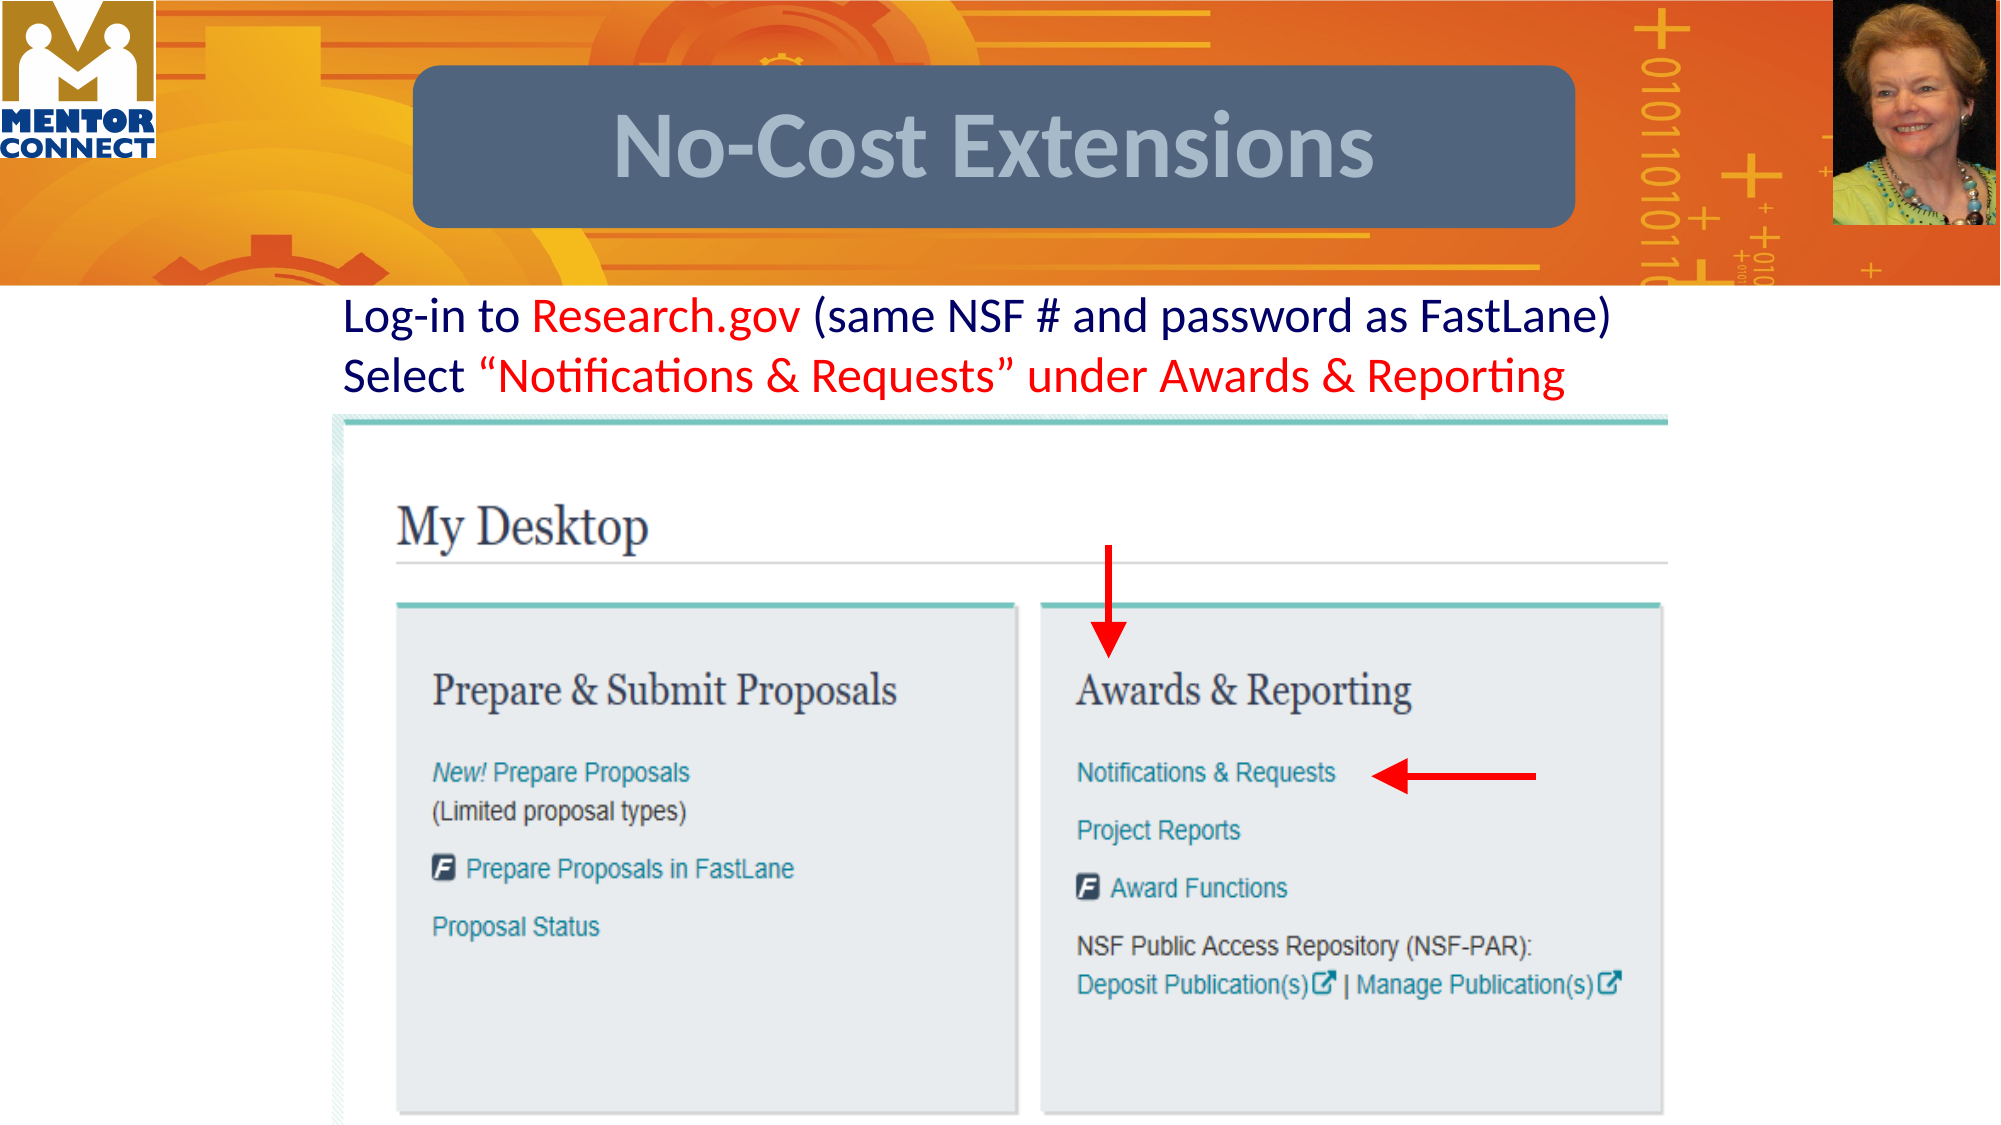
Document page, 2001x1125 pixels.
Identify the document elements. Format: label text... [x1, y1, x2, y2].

picture [332, 414, 1668, 1125]
text_box Log-in to Research.gov (same NSF # and password as FastLane) Select “Notifications & Requests” under Awards & Reporting [328, 286, 1801, 410]
picture [0, 0, 2000, 286]
